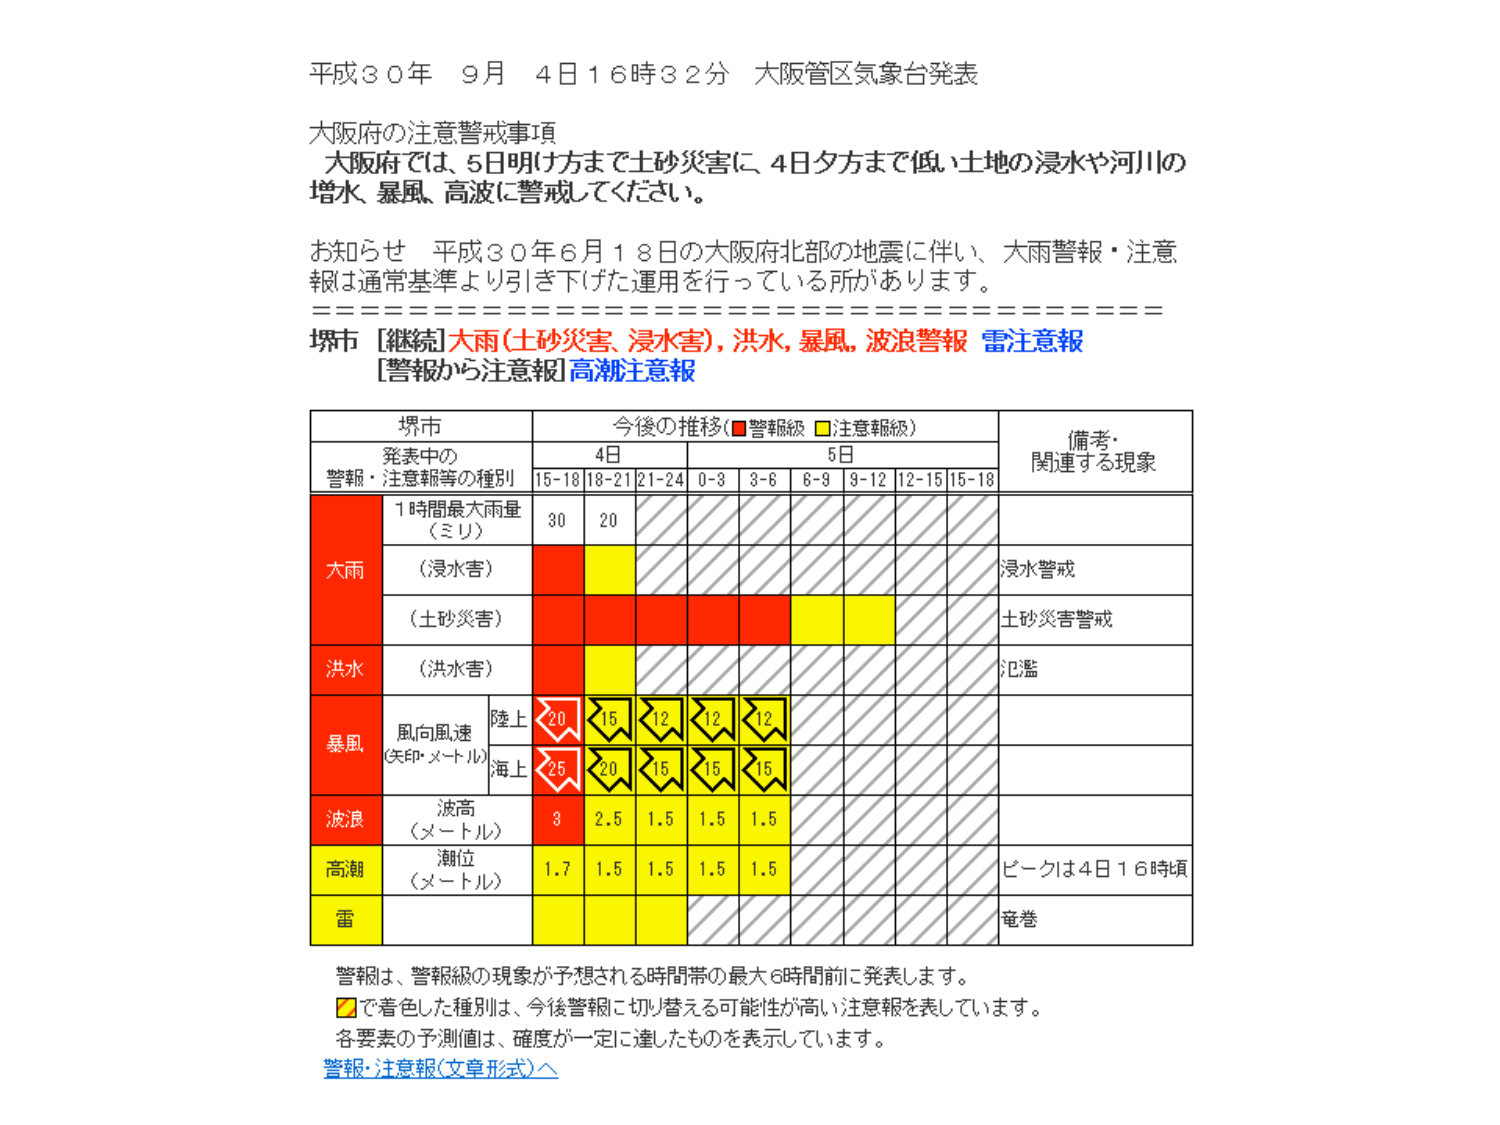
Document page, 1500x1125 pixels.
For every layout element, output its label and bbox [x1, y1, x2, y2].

picture [285, 37, 1215, 1087]
